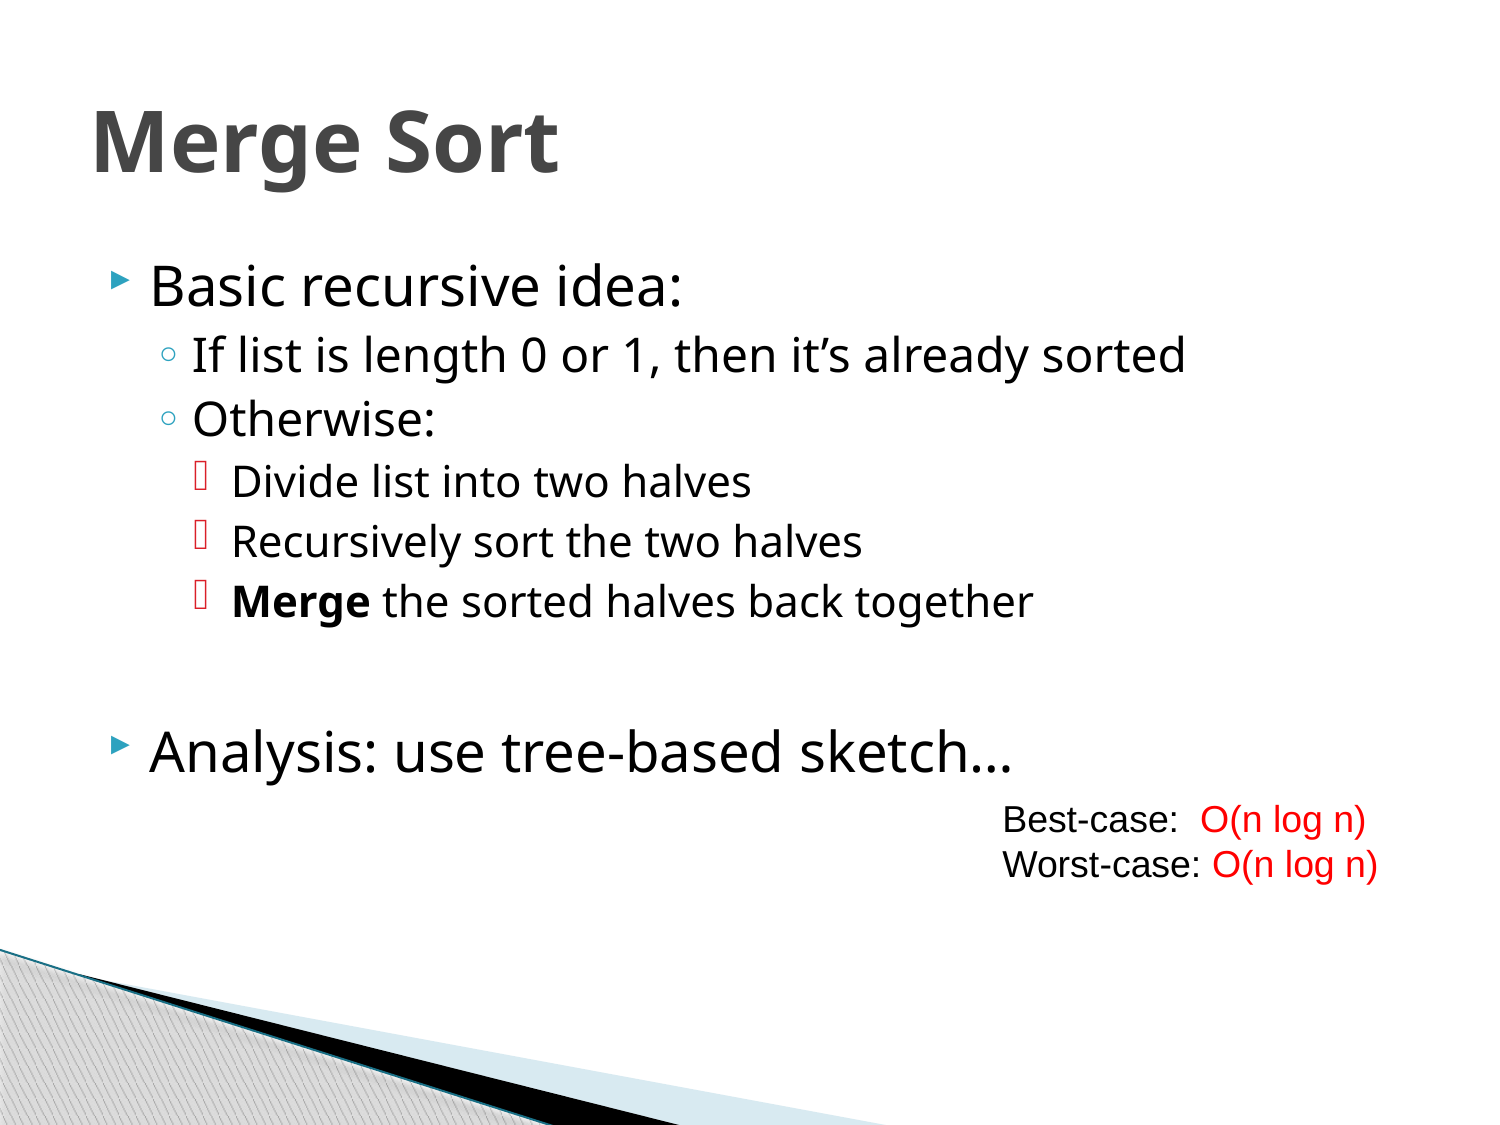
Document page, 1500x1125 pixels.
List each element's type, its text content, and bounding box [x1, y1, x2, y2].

title Merge Sort [75, 45, 1425, 233]
list Basic recursive idea: If list is length 0 or 1, then it’s already sorted Otherwise: Divide list into two halves Recursively sort the two halves Merge the sorted halves back together Analysis: use tree-based sketch… [74, 242, 1426, 986]
text_box Best-case: O(n log n) Worst-case: O(n log n) [912, 787, 1425, 893]
